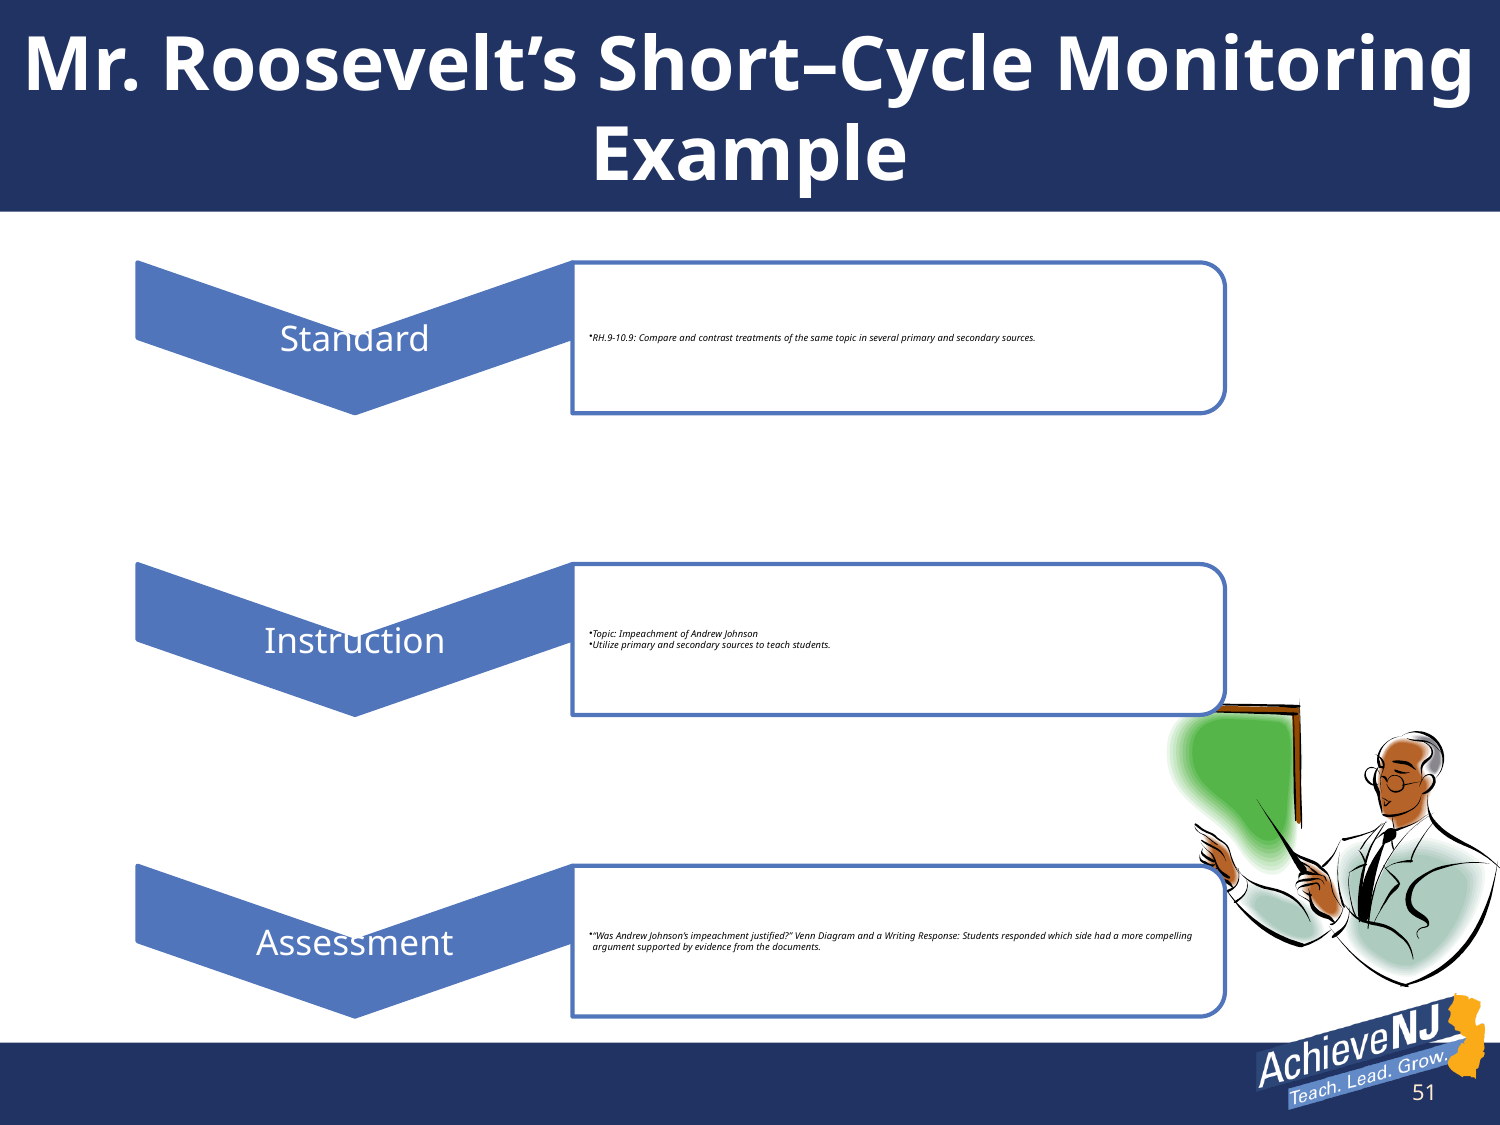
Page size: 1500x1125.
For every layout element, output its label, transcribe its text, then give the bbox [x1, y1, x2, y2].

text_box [137, 262, 1226, 1017]
picture [1247, 993, 1485, 1110]
title Mr. Roosevelt’s Short–Cycle Monitoring Example [0, 0, 1500, 212]
picture [1226, 698, 1500, 988]
